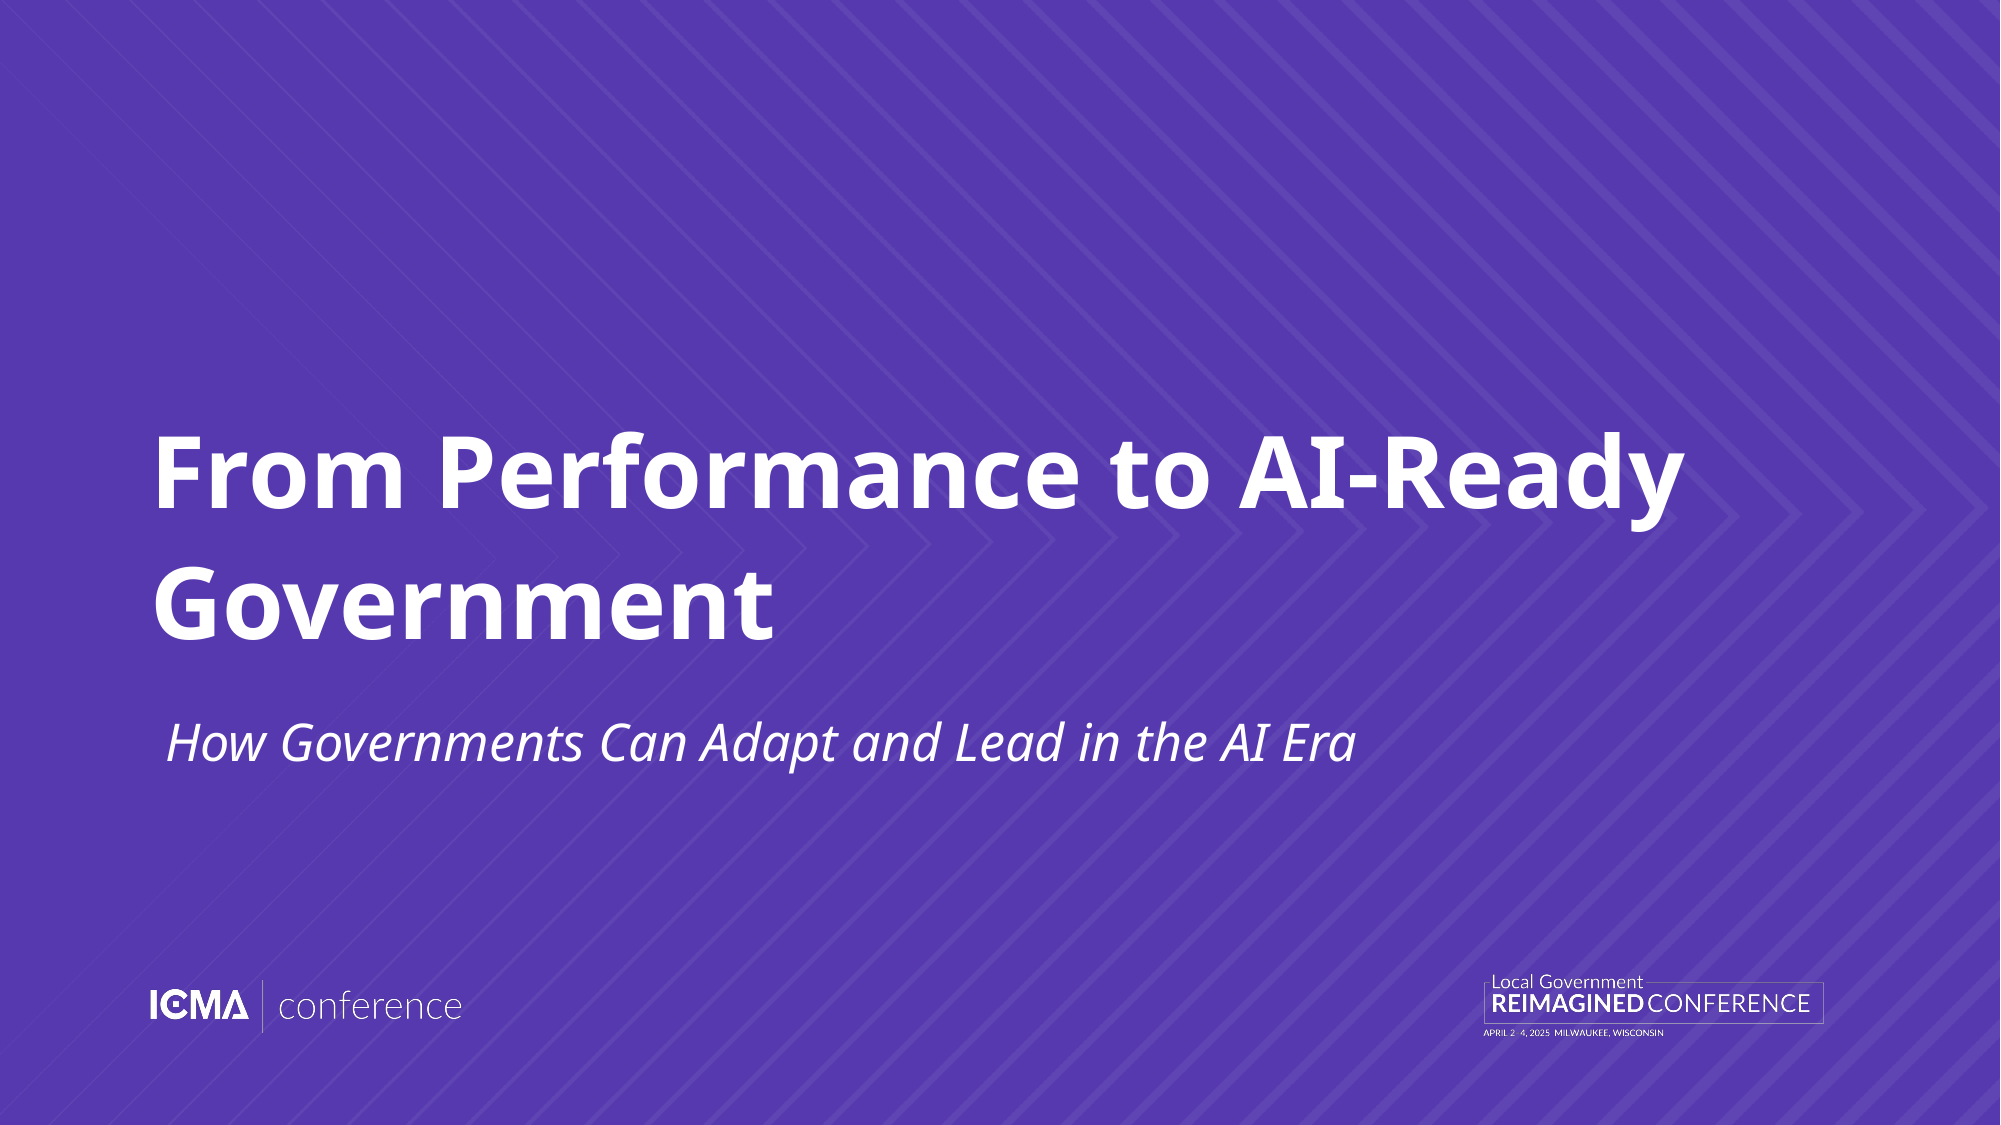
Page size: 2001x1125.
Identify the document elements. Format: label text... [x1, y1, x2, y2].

picture [1483, 974, 1824, 1039]
title From Performance to AI-Ready Government [150, 389, 1824, 660]
picture [150, 974, 465, 1039]
text_box How Governments Can Adapt and Lead in the AI Era [150, 685, 1524, 787]
